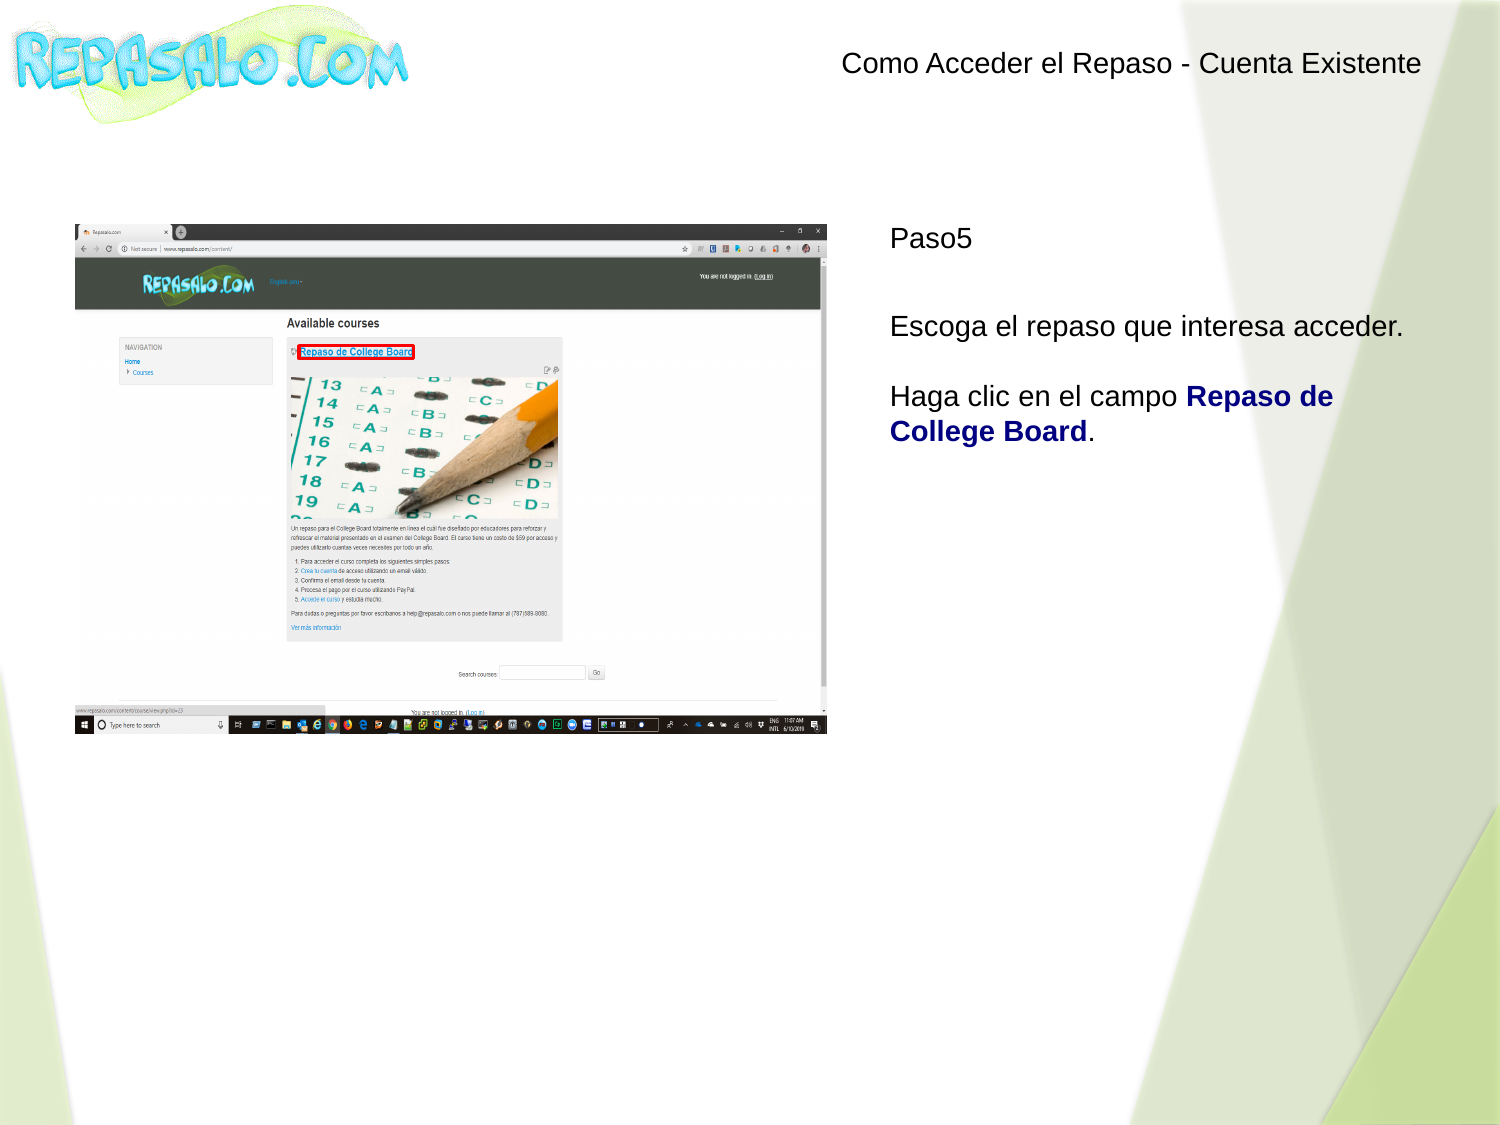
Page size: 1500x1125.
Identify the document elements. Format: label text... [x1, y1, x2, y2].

picture [7, 2, 413, 130]
picture [74, 224, 828, 735]
text_box Como Acceder el Repaso - Cuenta Existente [412, 37, 1438, 88]
text_box Paso5 [875, 212, 1425, 263]
text_box Escoga el repaso que interesa acceder. Haga clic en el campo Repaso de College Board. [875, 299, 1431, 1013]
